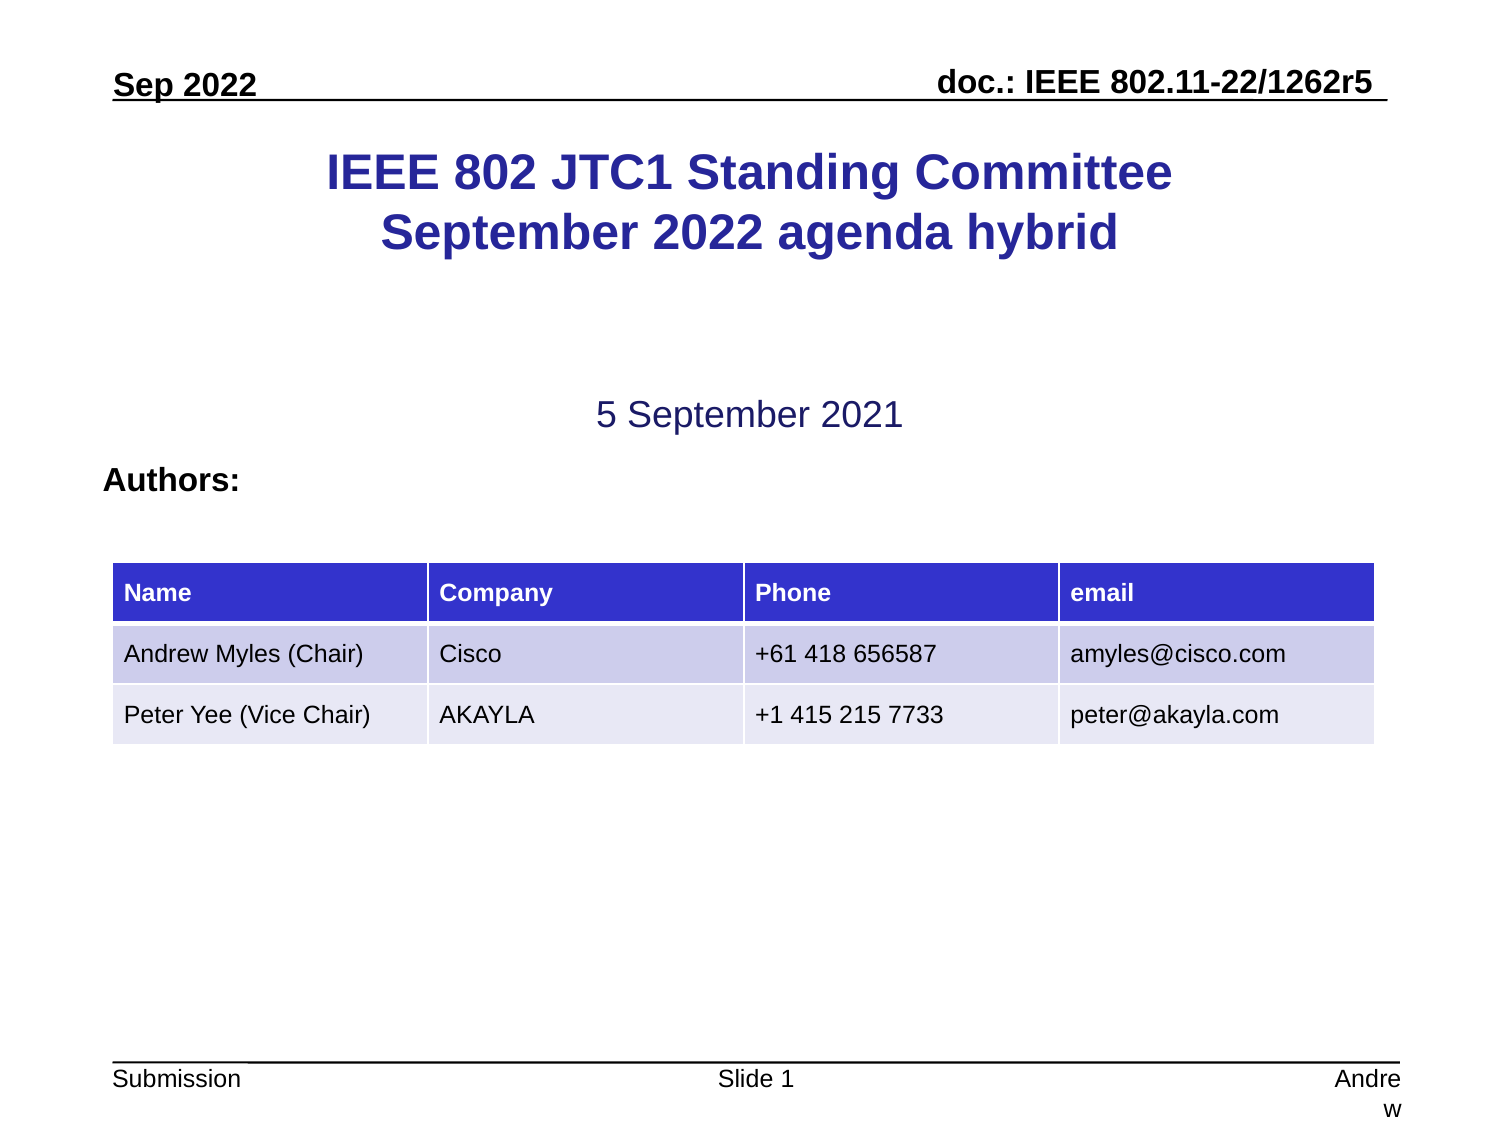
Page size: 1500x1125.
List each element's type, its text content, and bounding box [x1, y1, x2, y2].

footer Andrew Myles, Cisco [1320, 1061, 1402, 1093]
table_header Name [113, 563, 427, 621]
text_box Authors: [87, 450, 325, 513]
slide_number Slide 1 [709, 1061, 803, 1093]
table_cell amyles@cisco.com [1060, 626, 1374, 683]
title IEEE 802 JTC1 Standing Committee September 2022 agenda hybrid [112, 112, 1388, 288]
table_cell AKAYLA [429, 685, 743, 744]
table_cell Andrew Myles (Chair) [113, 626, 427, 683]
table_header email [1060, 563, 1374, 621]
table_cell Cisco [429, 626, 743, 683]
table_cell +1 415 215 7733 [745, 685, 1058, 744]
table_cell +61 418 656587 [745, 626, 1058, 683]
table_cell peter@akayla.com [1060, 685, 1374, 744]
list 5 September 2021 [112, 382, 1388, 445]
table_header Phone [745, 563, 1058, 621]
table_header Company [429, 563, 743, 621]
table_cell Peter Yee (Vice Chair) [113, 685, 427, 744]
